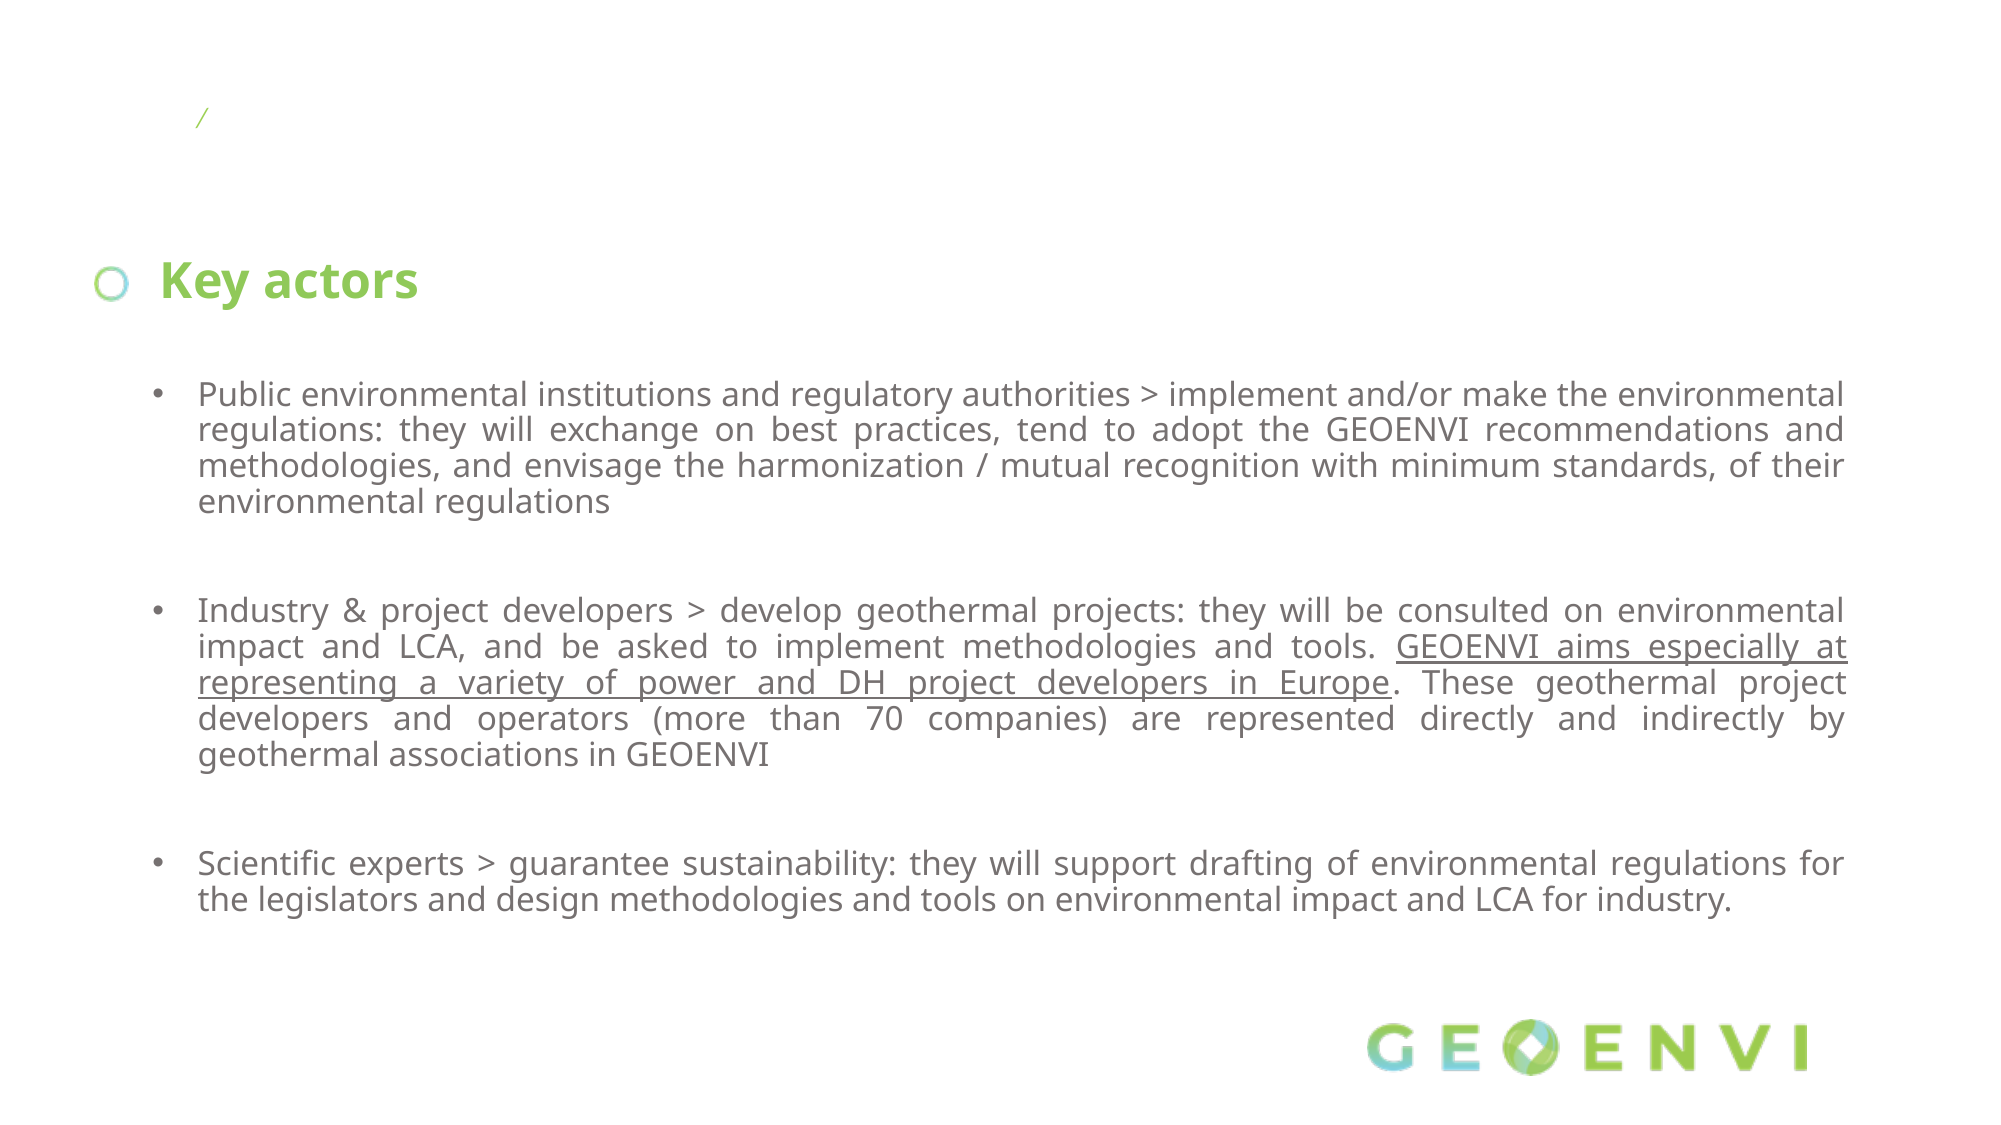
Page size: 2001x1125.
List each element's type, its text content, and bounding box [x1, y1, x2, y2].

picture [1367, 1019, 1807, 1076]
list Public environmental institutions and regulatory authorities > implement and/or make the environmental regulations: they will exchange on best practices, tend to adopt the GEOENVI recommendations and methodologies, and envisage the harmonization / mutual recognition with minimum standards, of their environmental regulations Industry & project developers > develop geothermal projects: they will be consulted on environmental impact and LCA, and be asked to implement methodologies and tools. GEOENVI aims especially at representing a variety of power and DH project developers in Europe. These geothermal project developers and operators (more than 70 companies) are represented directly and indirectly by geothermal associations in GEOENVI Scientific experts > guarantee sustainability: they will support drafting of environmental regulations for the legislators and design methodologies and tools on environmental impact and LCA for industry. [137, 369, 1863, 1016]
picture [94, 266, 129, 302]
title Key actors [144, 241, 1303, 324]
